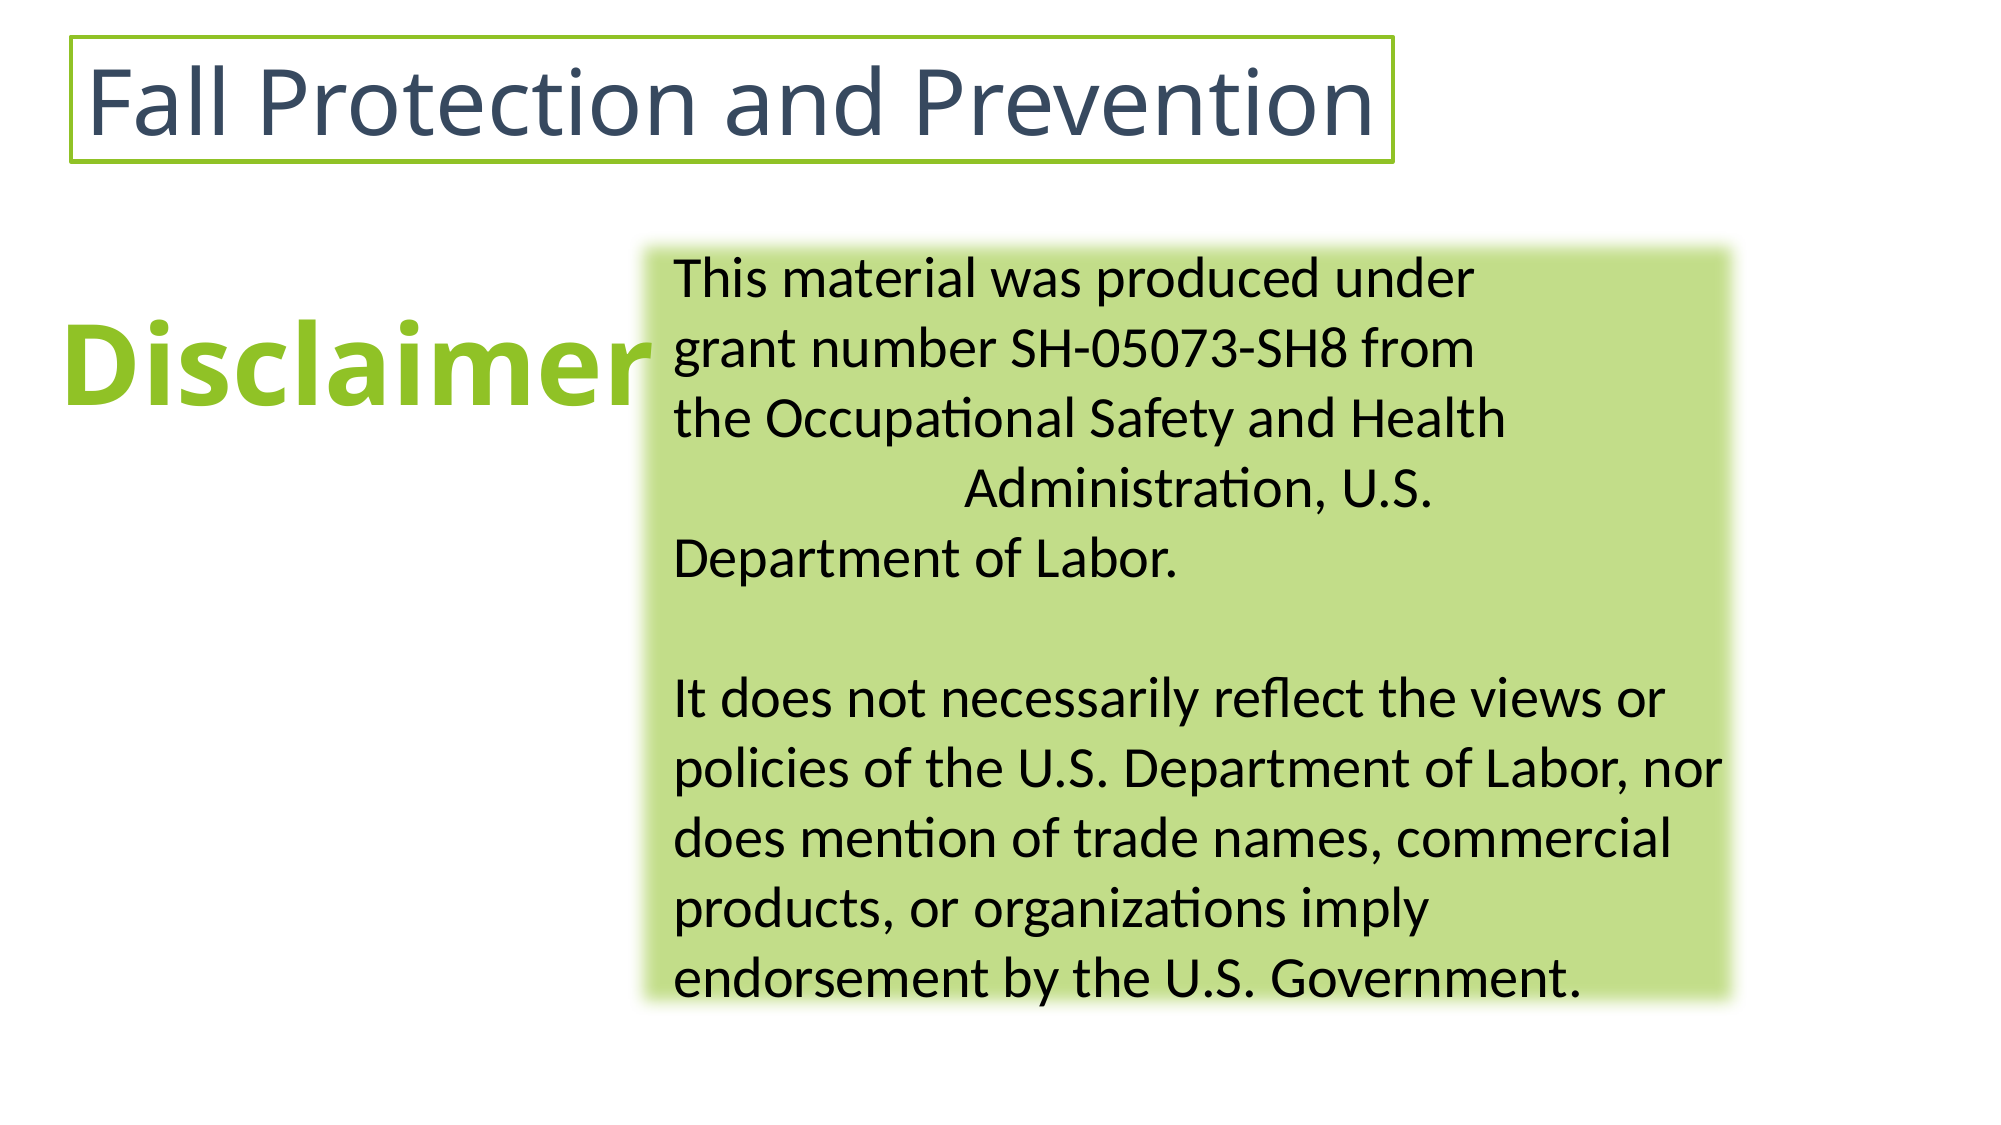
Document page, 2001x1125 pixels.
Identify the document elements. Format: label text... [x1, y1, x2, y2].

text_box Fall Protection and Prevention [70, 36, 1393, 162]
title Fall Protection Planning – PART 3 [653, 256, 1724, 993]
text_box This material was produced under grant number SH-05073-SH8 from the Occupational Safety and Health Administration, U.S. Department of Labor. It does not necessarily reflect the views or policies of the U.S. Department of Labor, nor does mention of trade names, commercial products, or organizations imply endorsement by the U.S. Government. [644, 252, 1720, 989]
title Disclaimer [43, 252, 647, 470]
